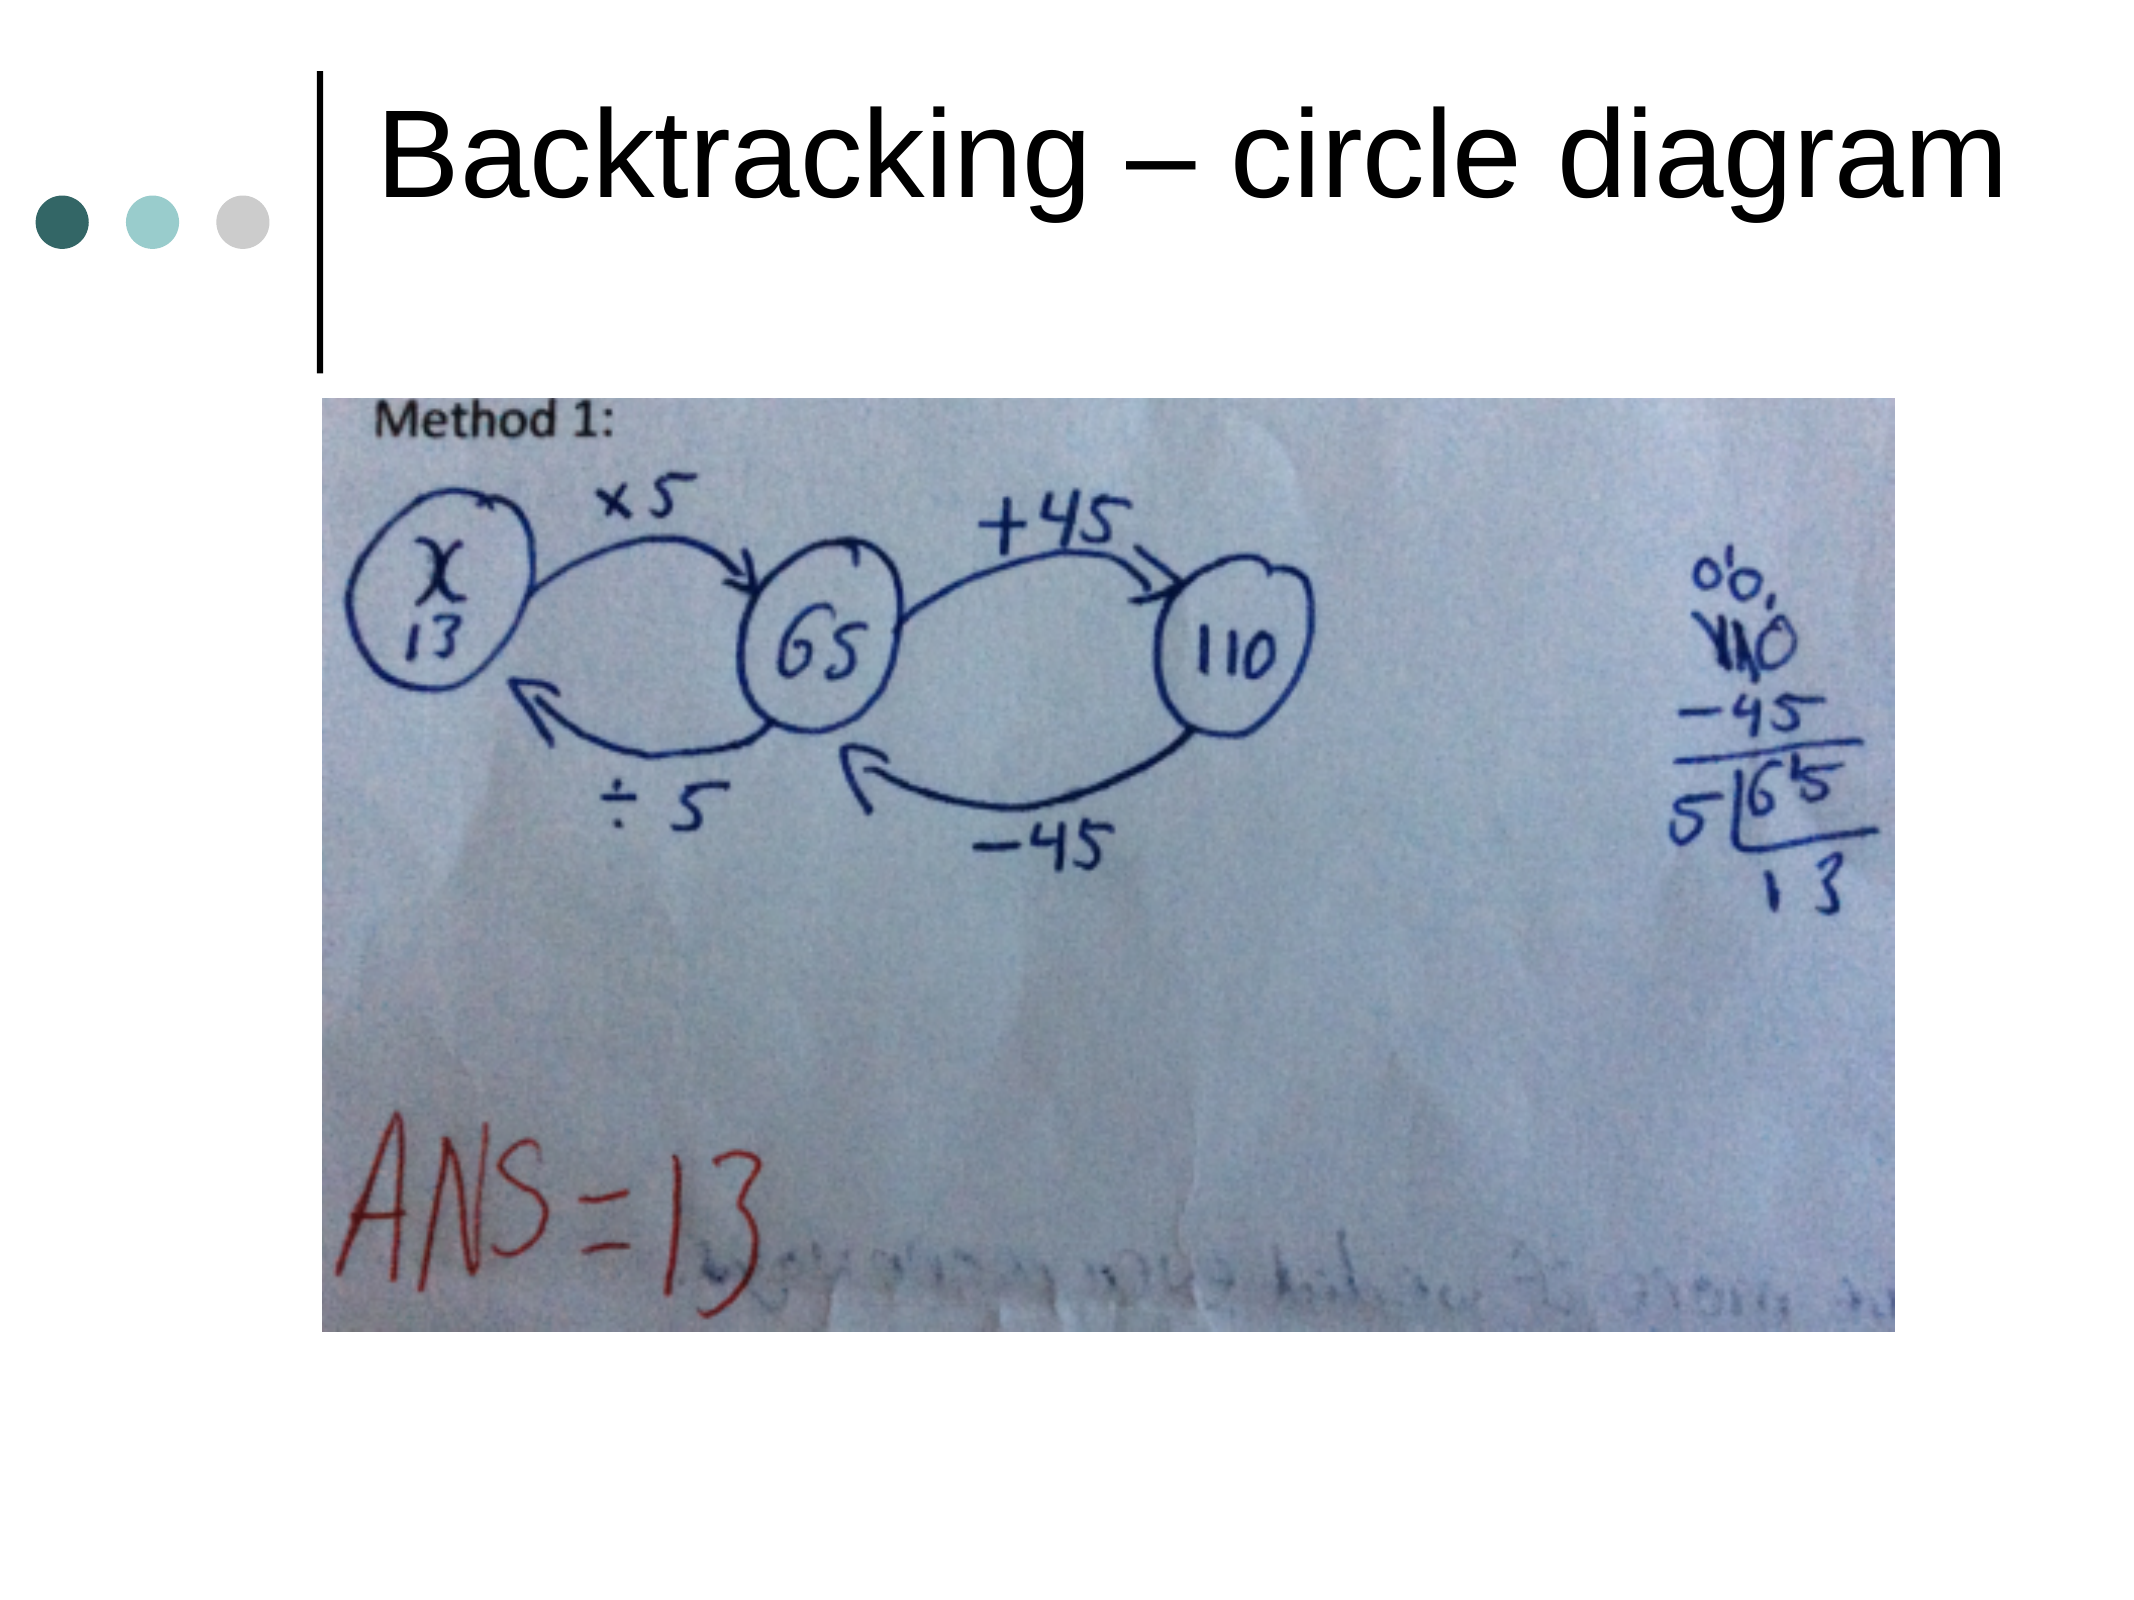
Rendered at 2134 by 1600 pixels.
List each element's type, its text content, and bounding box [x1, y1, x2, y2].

title Backtracking – circle diagram [355, 44, 2071, 401]
picture [322, 398, 1896, 1332]
